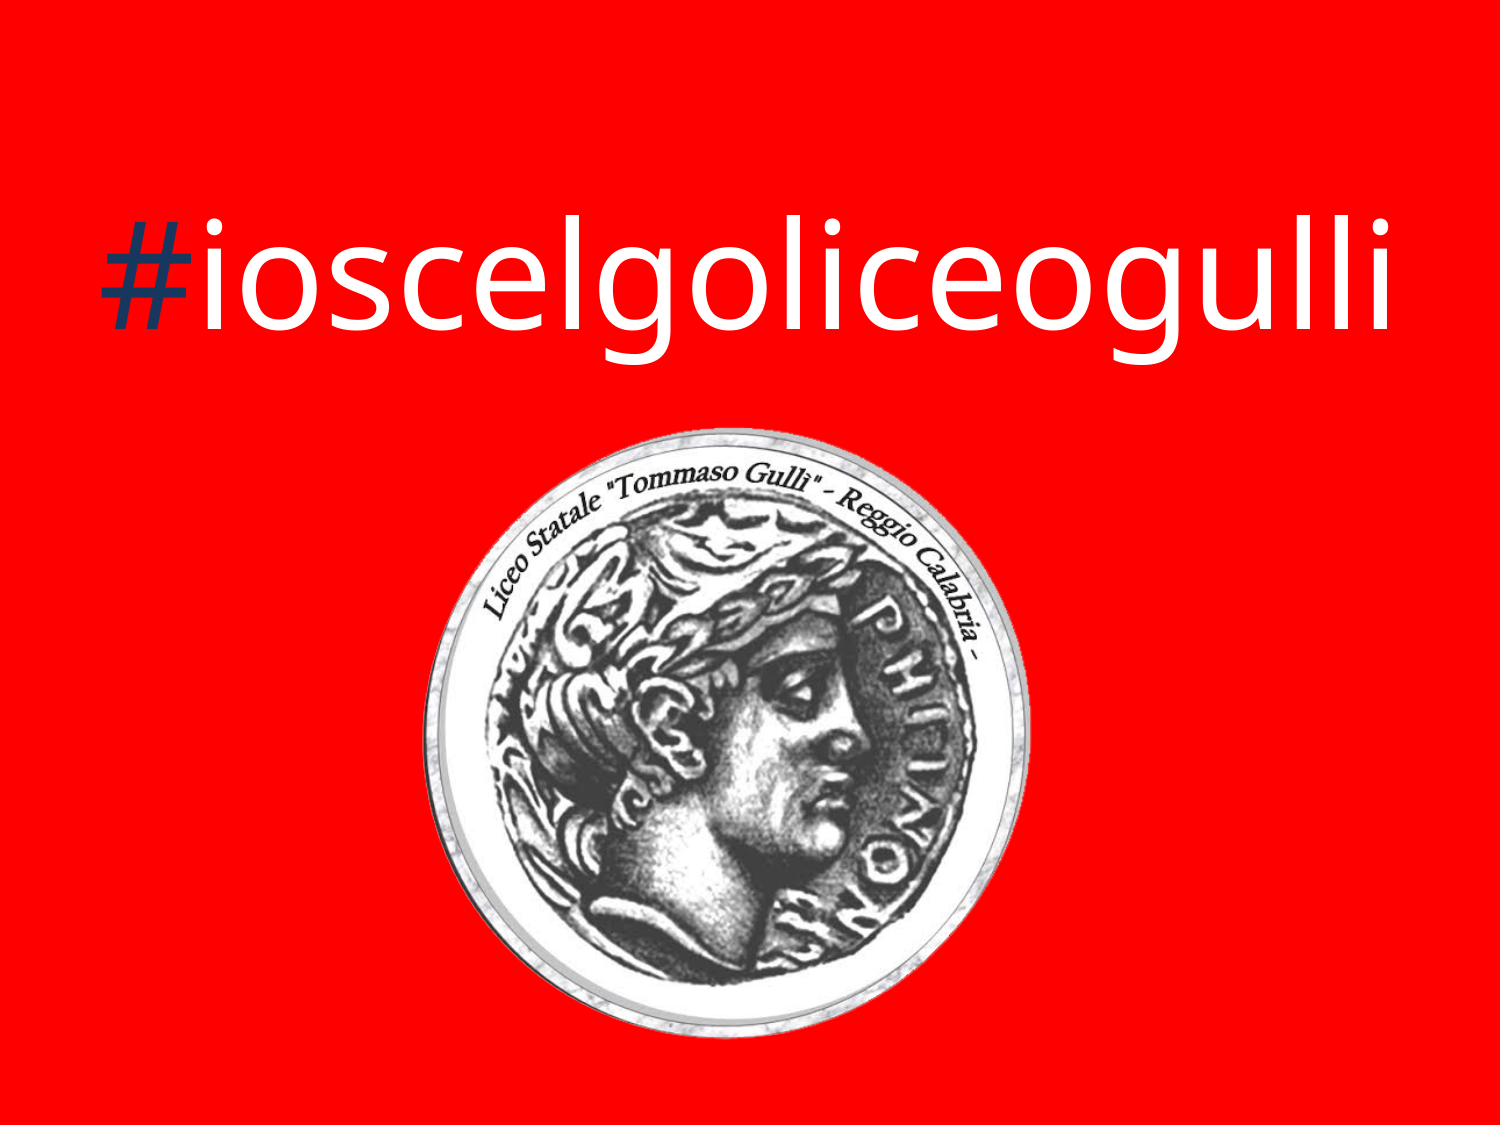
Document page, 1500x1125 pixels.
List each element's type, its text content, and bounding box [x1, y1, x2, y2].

text_box #ioscelgoliceogulli [0, 172, 1500, 368]
picture [418, 420, 1035, 1044]
